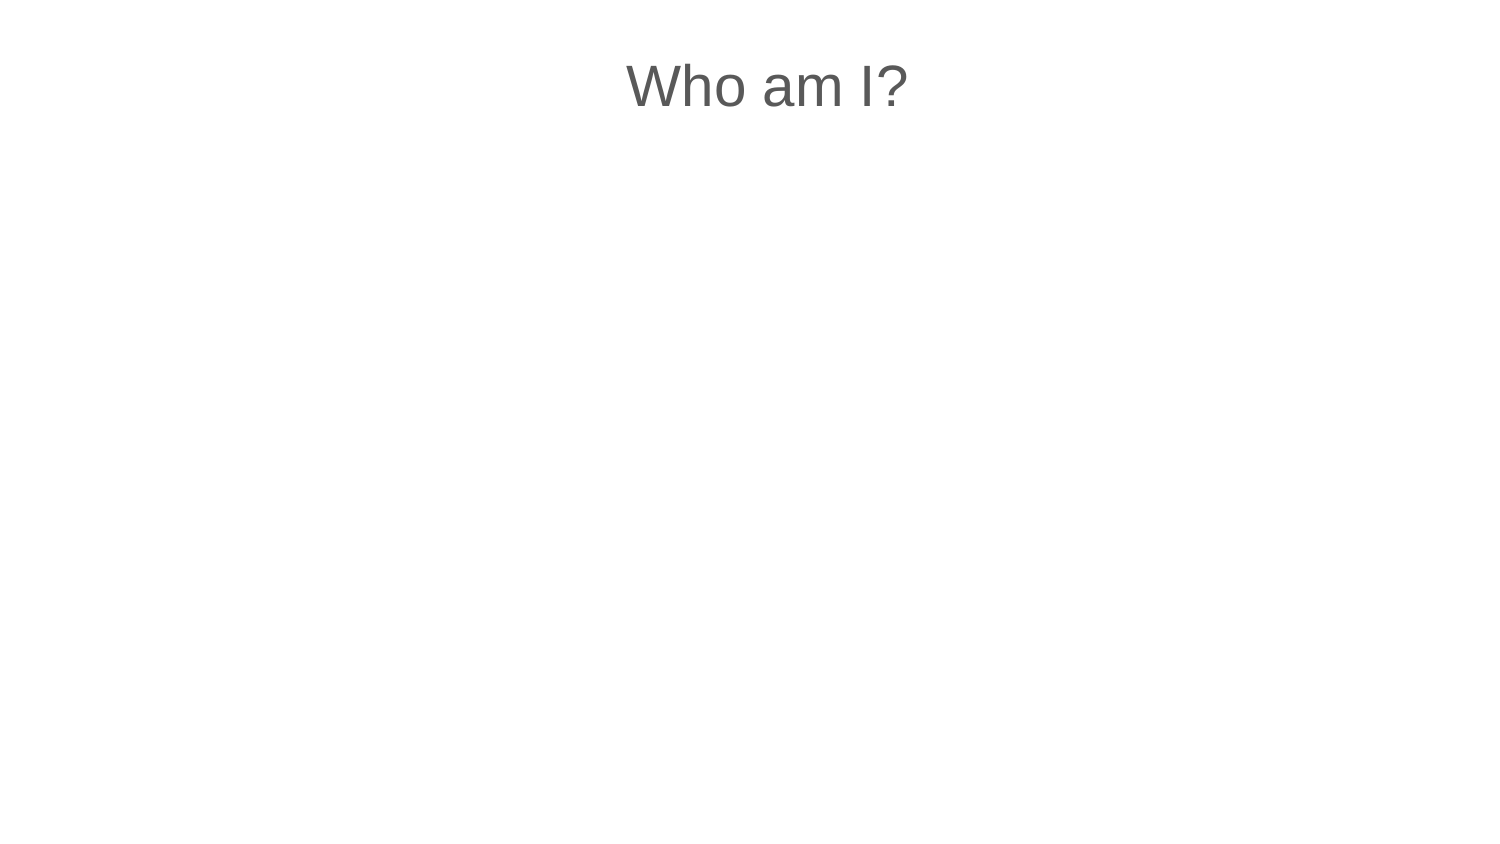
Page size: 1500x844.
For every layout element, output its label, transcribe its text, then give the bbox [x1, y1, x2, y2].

subtitle Who am I? [69, 33, 1467, 164]
